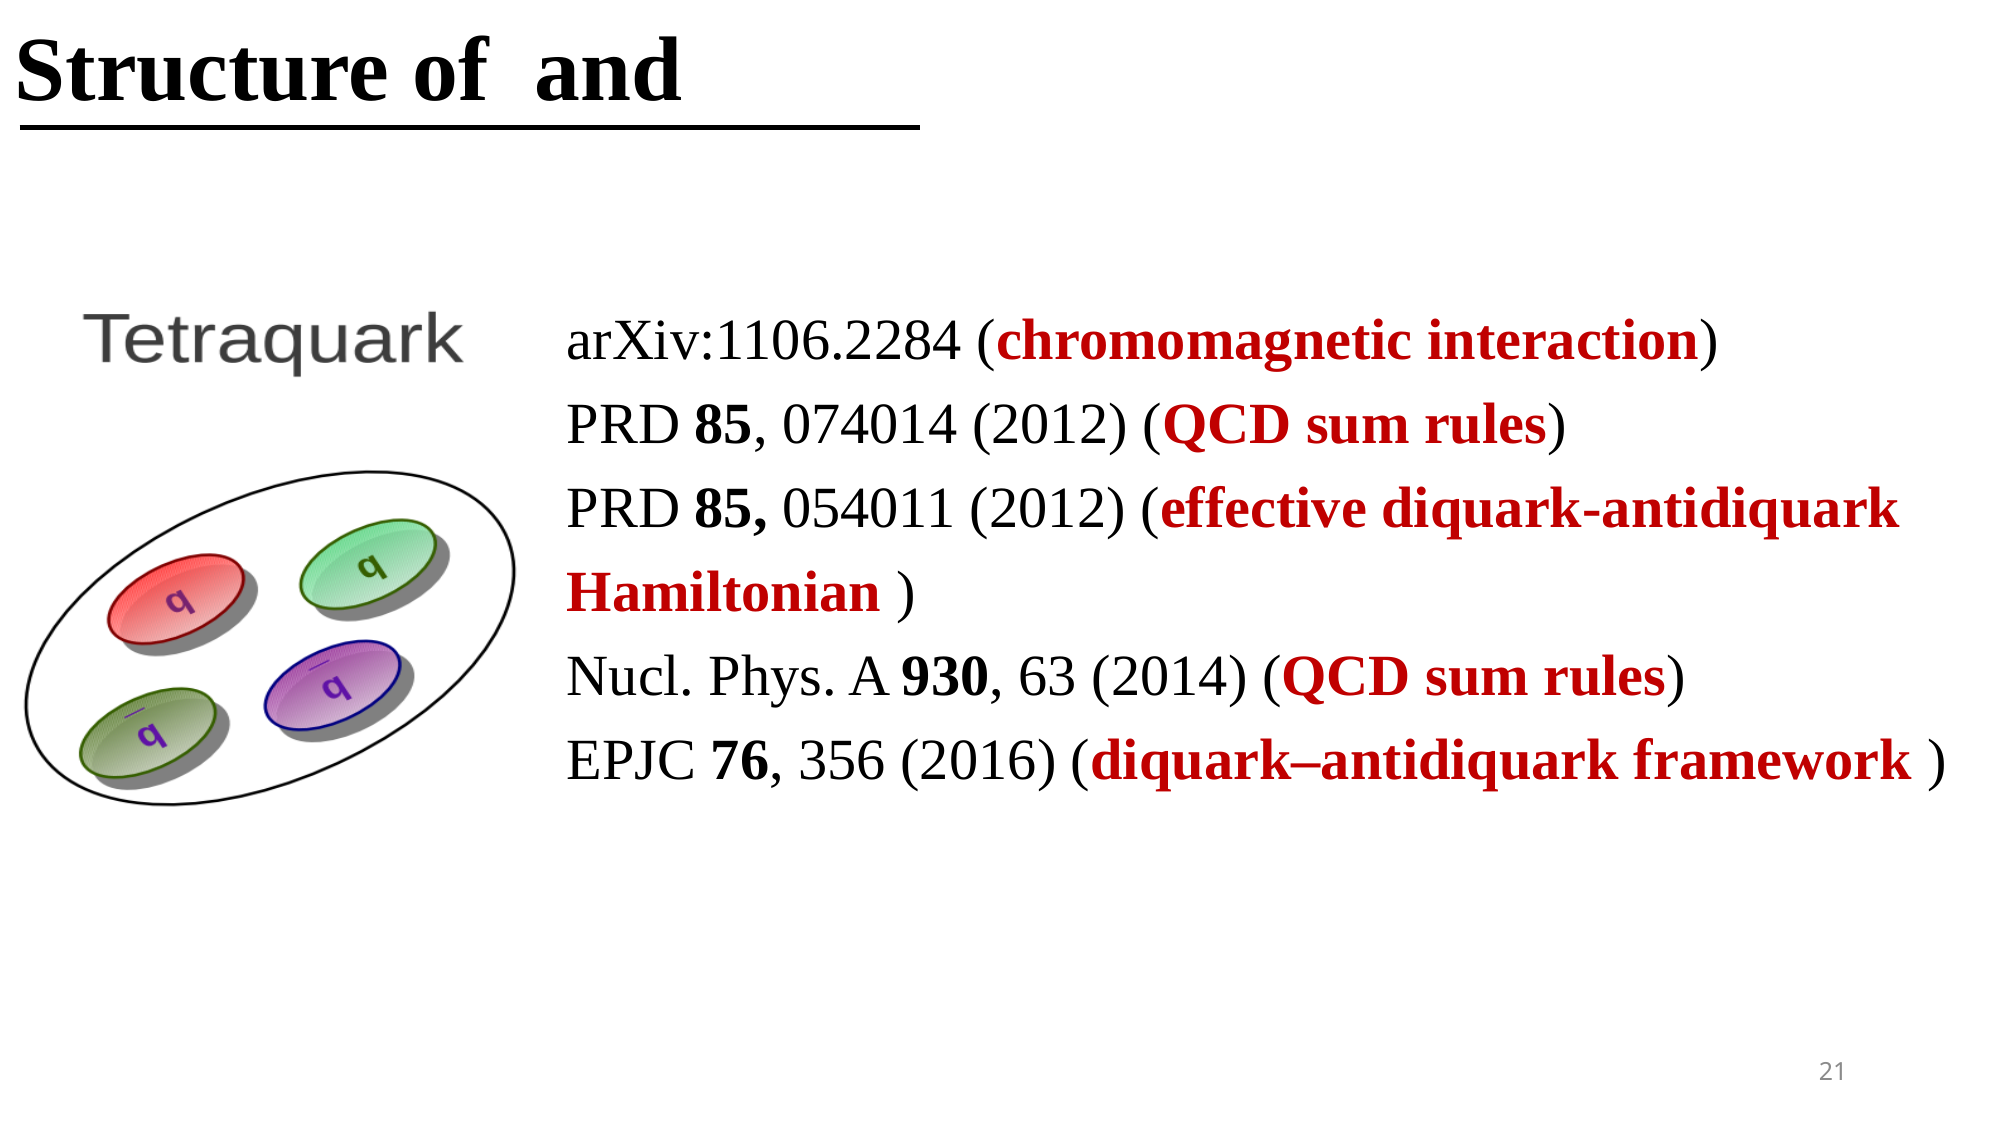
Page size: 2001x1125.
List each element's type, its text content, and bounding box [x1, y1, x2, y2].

picture [6, 263, 534, 838]
text_box arXiv:1106.2284 (chromomagnetic interaction) PRD 85, 074014 (2012) (QCD sum rules) PRD 85, 054011 (2012) (effective diquark-antidiquark Hamiltonian ) Nucl. Phys. A 930, 63 (2014) (QCD sum rules) EPJC 76, 356 (2016) (diquark–antidiquark framework ) [552, 279, 1964, 799]
slide_number 21 [1412, 1042, 1863, 1103]
